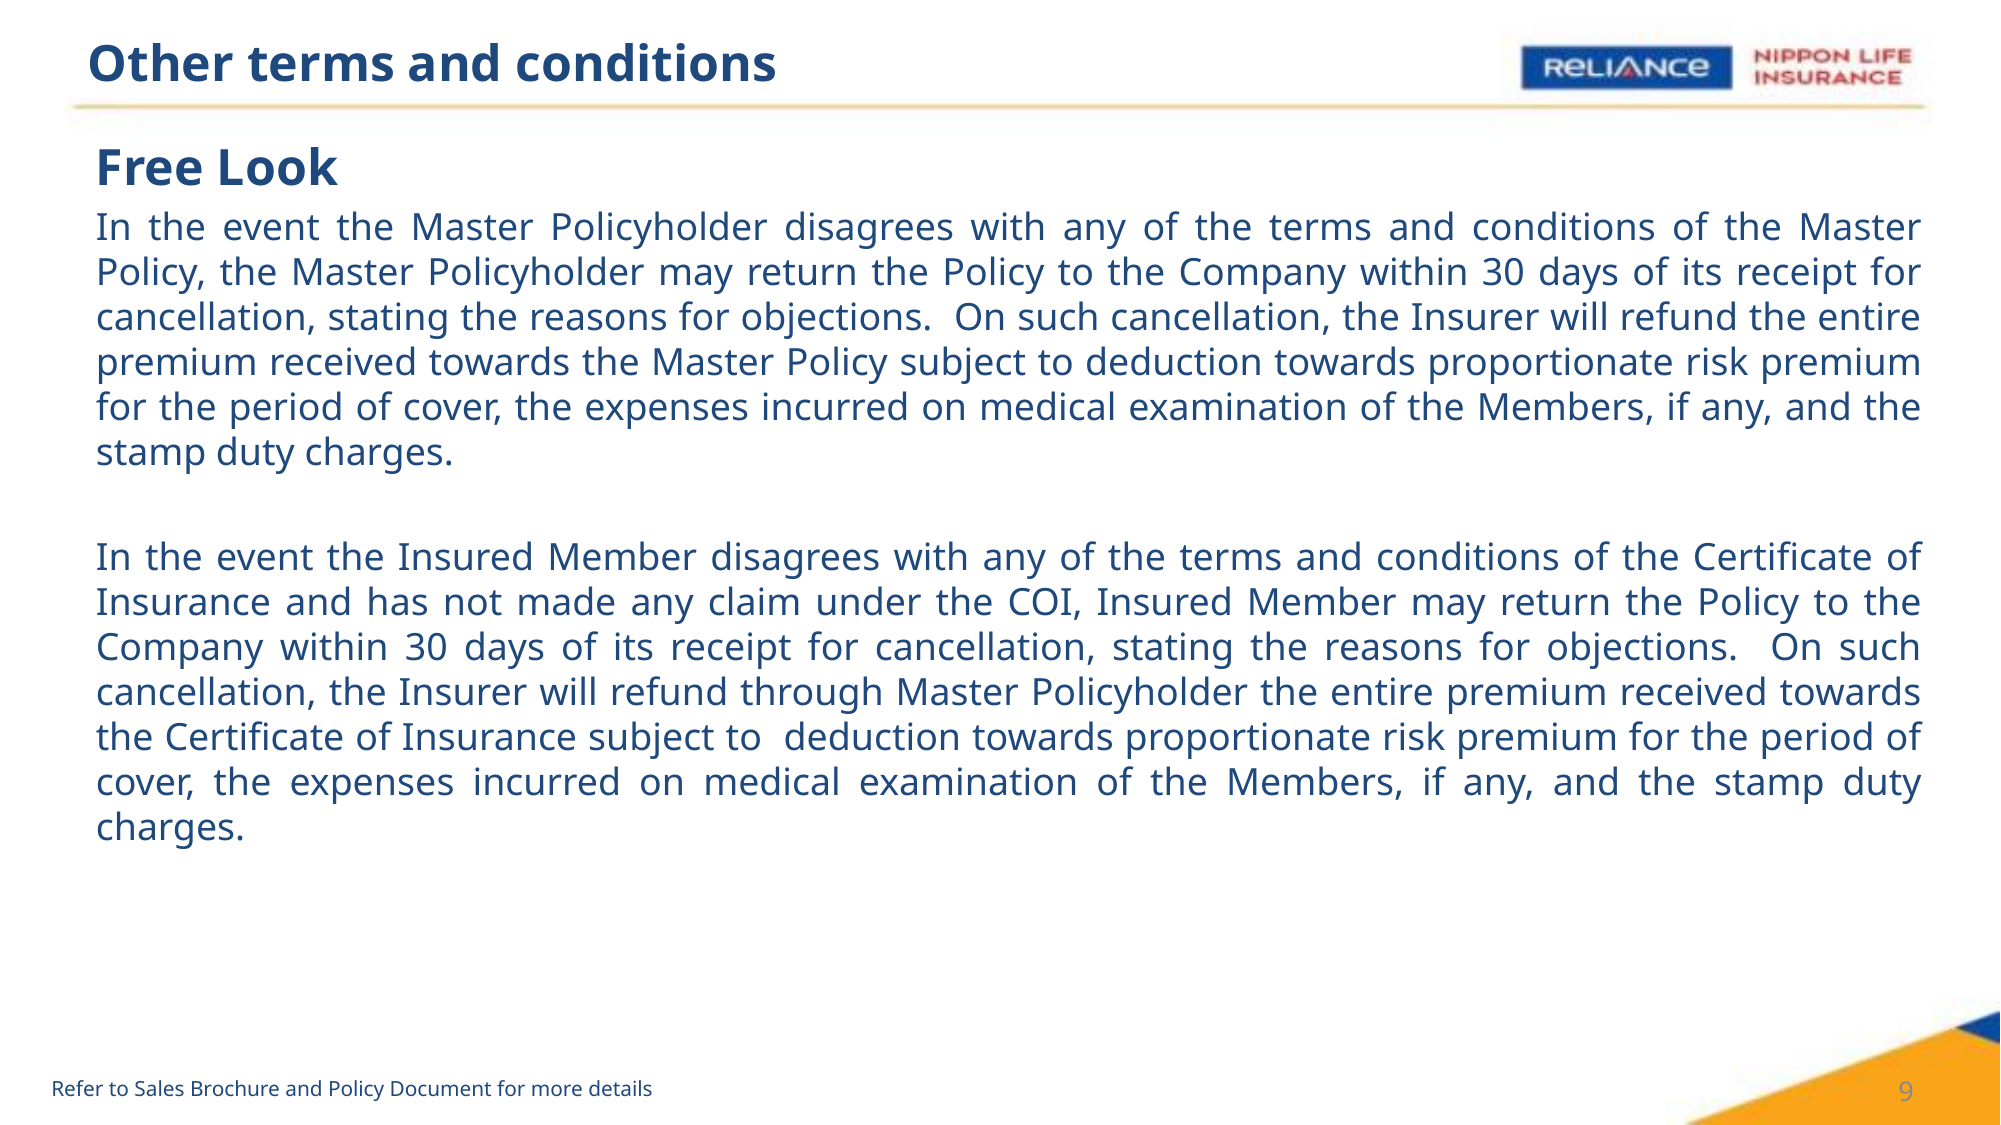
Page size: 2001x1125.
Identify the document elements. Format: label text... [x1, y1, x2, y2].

text_box Refer to Sales Brochure and Policy Document for more details [36, 1068, 668, 1109]
list Free Look In the event the Master Policyholder disagrees with any of the terms and conditions of the Master Policy, the Master Policyholder may return the Policy to the Company within 30 days of its receipt for cancellation, stating the reasons for objections. On such cancellation, the Insurer will refund the entire premium received towards the Master Policy subject to deduction towards proportionate risk premium for the period of cover, the expenses incurred on medical examination of the Members, if any, and the stamp duty charges. In the event the Insured Member disagrees with any of the terms and conditions of the Certificate of Insurance and has not made any claim under the COI, Insured Member may return the Policy to the Company within 30 days of its receipt for cancellation, stating the reasons for objections. On such cancellation, the Insurer will refund through Master Policyholder the entire premium received towards the Certificate of Insurance subject to deduction towards proportionate risk premium for the period of cover, the expenses incurred on medical examination of the Members, if any, and the stamp duty charges. [80, 115, 1939, 1018]
text_box Other terms and conditions [72, 24, 1917, 99]
slide_number 9 [1883, 1062, 1967, 1123]
picture [0, 0, 2000, 1125]
